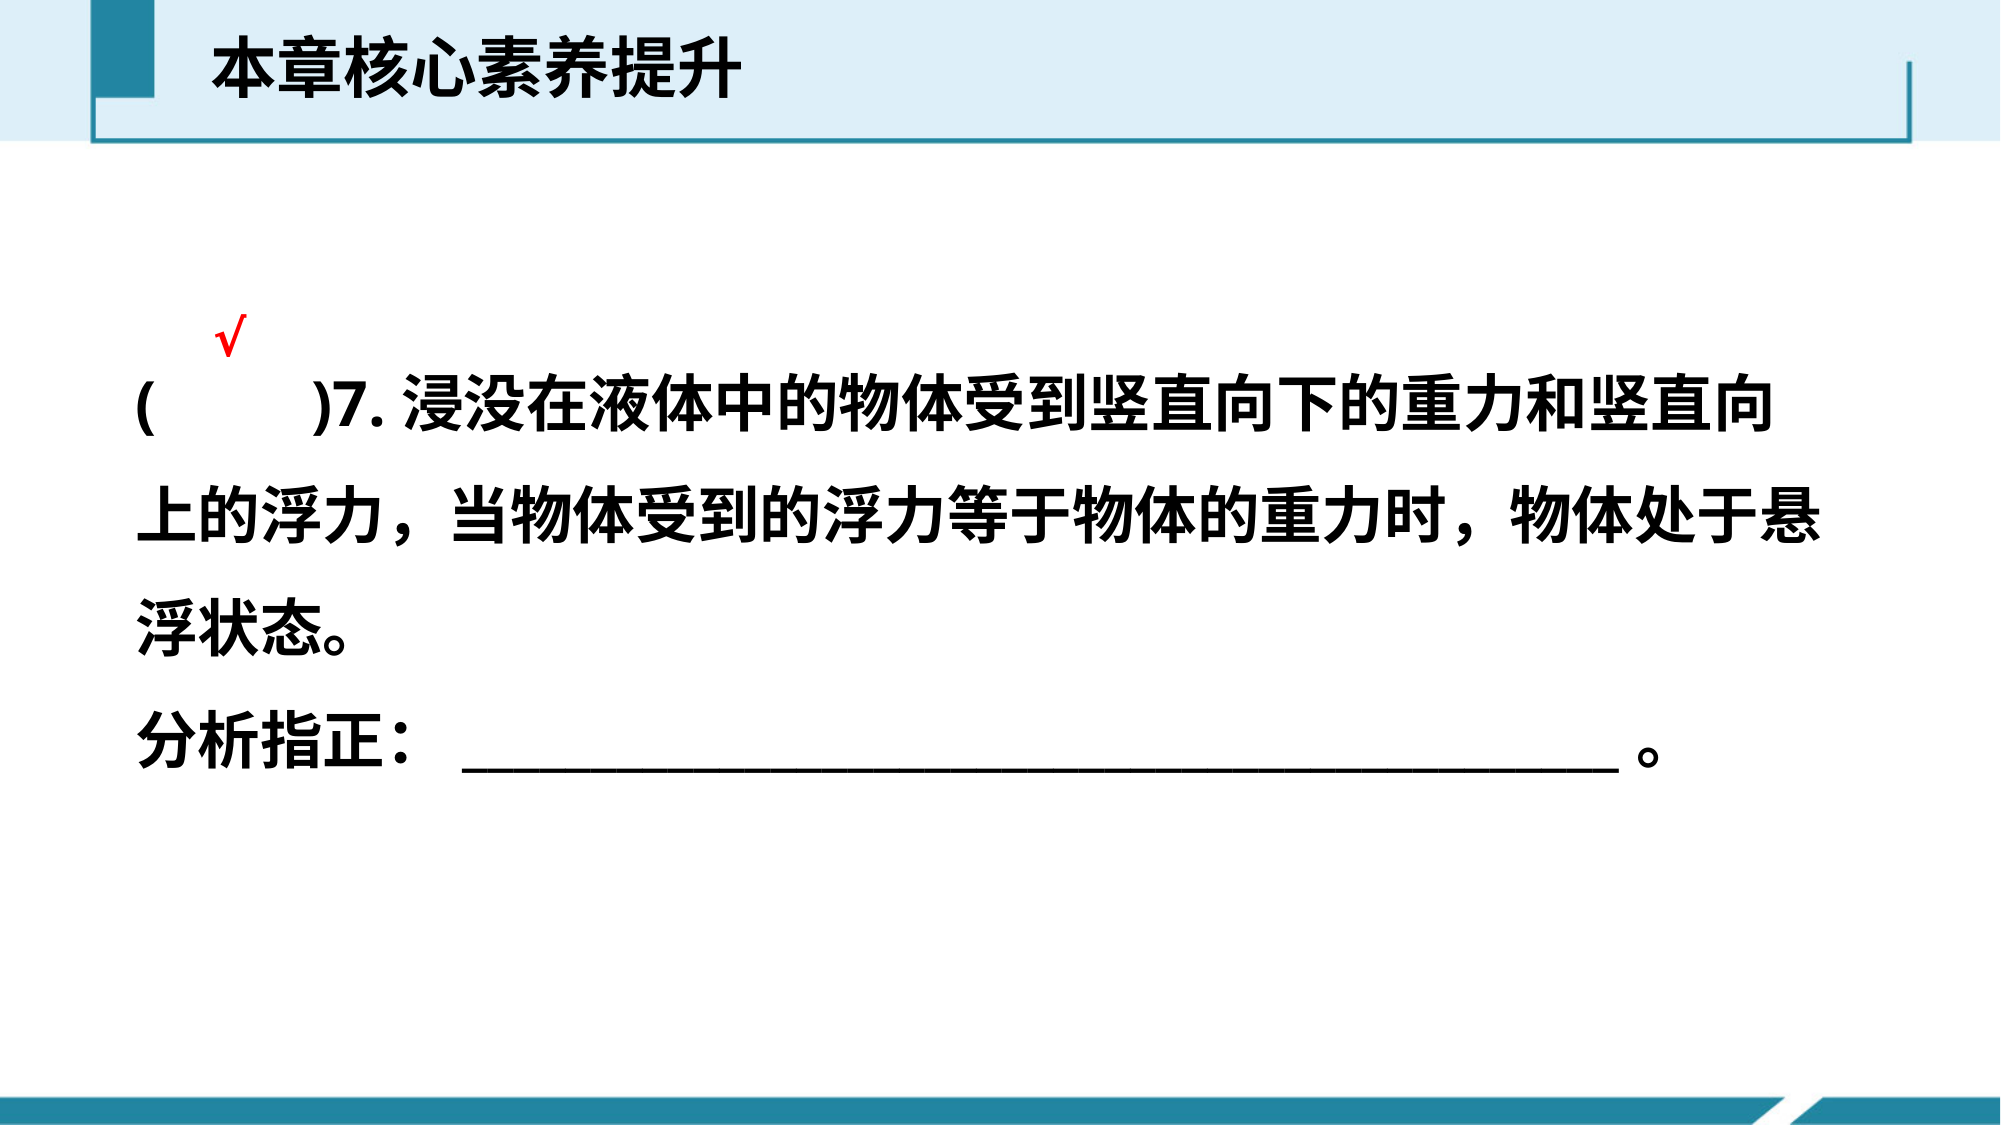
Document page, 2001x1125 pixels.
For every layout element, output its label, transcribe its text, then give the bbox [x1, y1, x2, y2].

text_box √ [198, 298, 262, 374]
picture [0, 0, 2001, 1125]
text_box ( )7.浸没在液体中的物体受到竖直向下的重力和竖直向上的浮力，当物体受到的浮力等于物体的重力时，物体处于悬浮状态。 分析指正：_____________________________________________。 [120, 318, 1848, 784]
text_box 本章核心素养提升 [195, 18, 759, 114]
